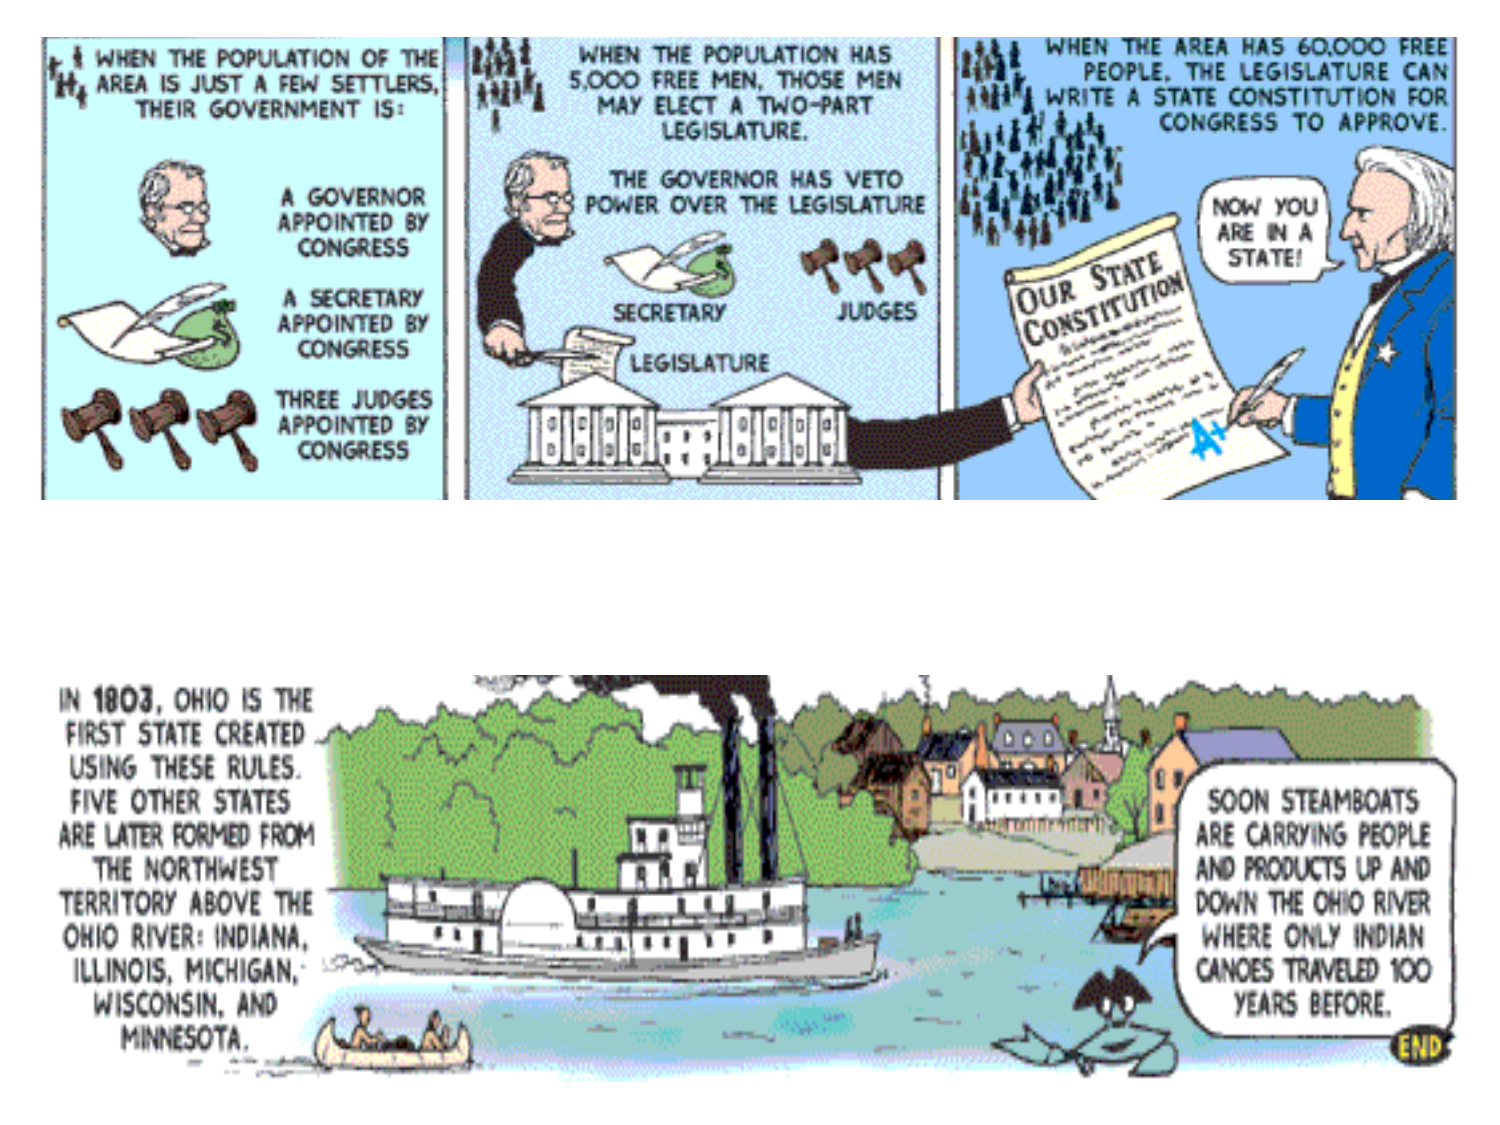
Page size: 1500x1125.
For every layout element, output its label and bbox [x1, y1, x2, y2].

picture [49, 674, 1463, 1083]
picture [37, 37, 1463, 501]
